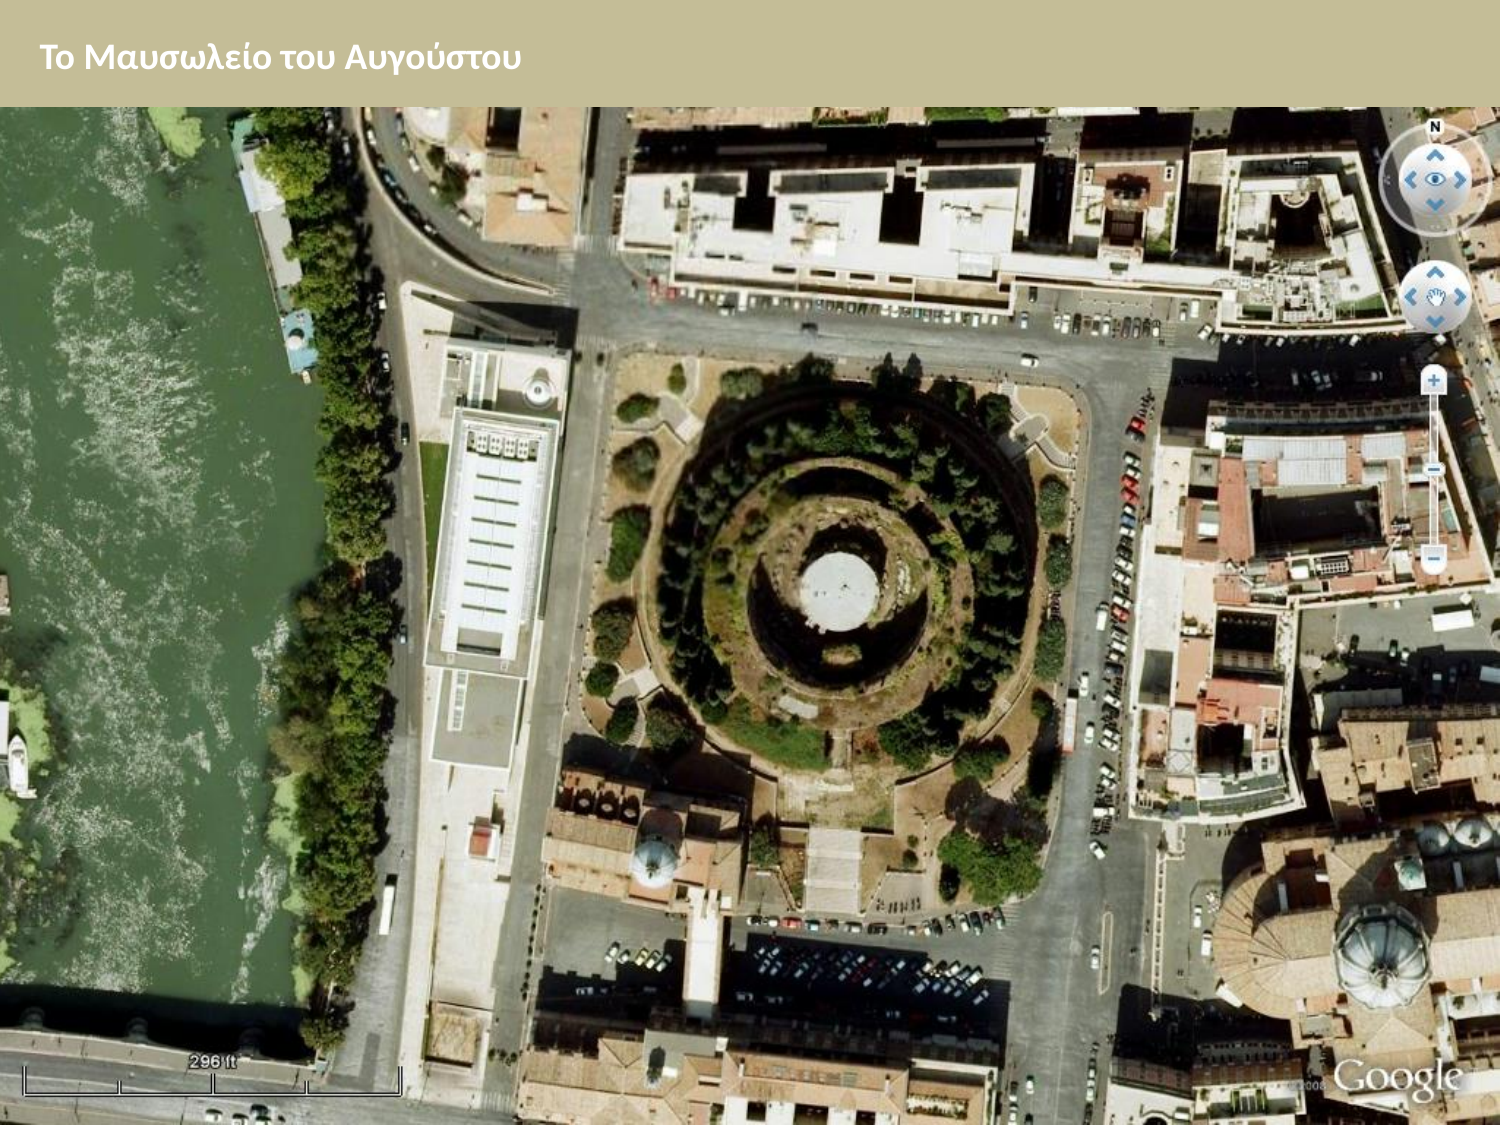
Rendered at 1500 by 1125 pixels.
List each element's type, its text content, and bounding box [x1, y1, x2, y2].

picture [0, 107, 1500, 1125]
text_box Το Μαυσωλείο του Αυγούστου [24, 24, 1388, 85]
